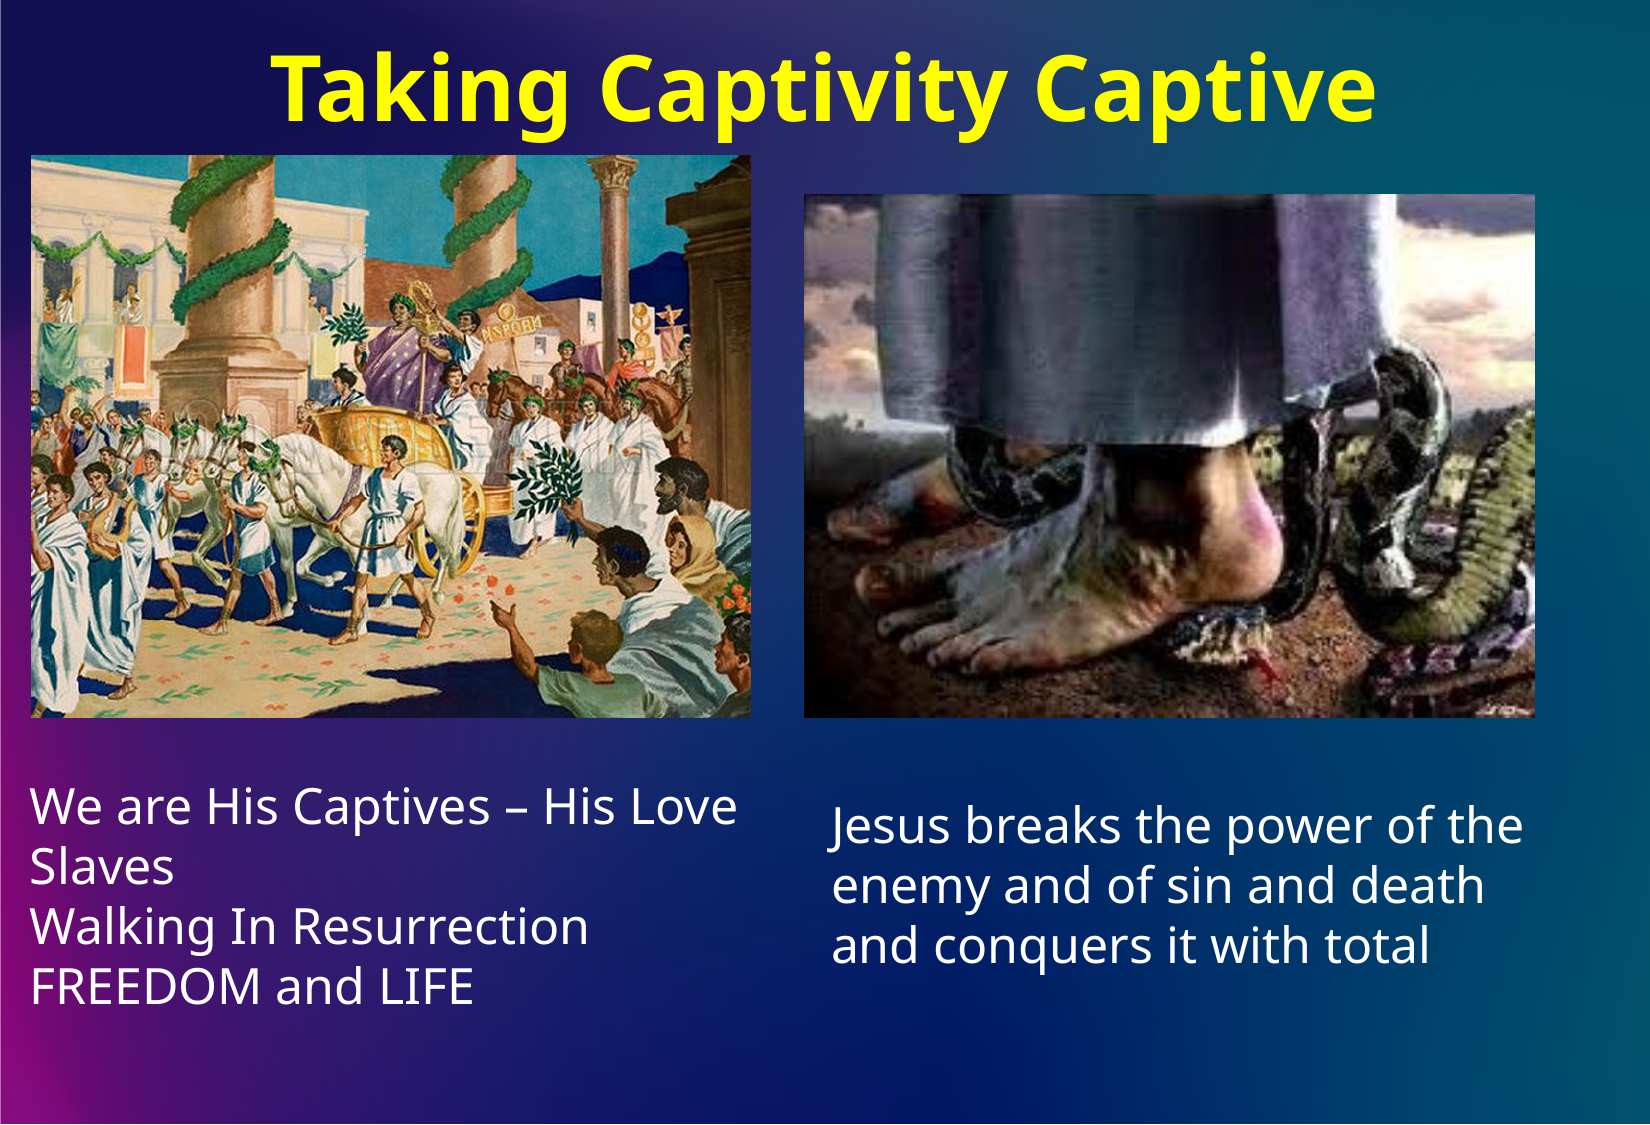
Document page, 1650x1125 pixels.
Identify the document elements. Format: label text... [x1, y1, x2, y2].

text_box We are His Captives – His Love Slaves Walking In Resurrection FREEDOM and LIFE [14, 767, 767, 1023]
picture [0, 0, 1578, 1125]
text_box Taking Captivity Captive [205, 22, 1467, 147]
text_box Jesus breaks the power of the enemy and of sin and death and conquers it with total [816, 786, 1568, 982]
